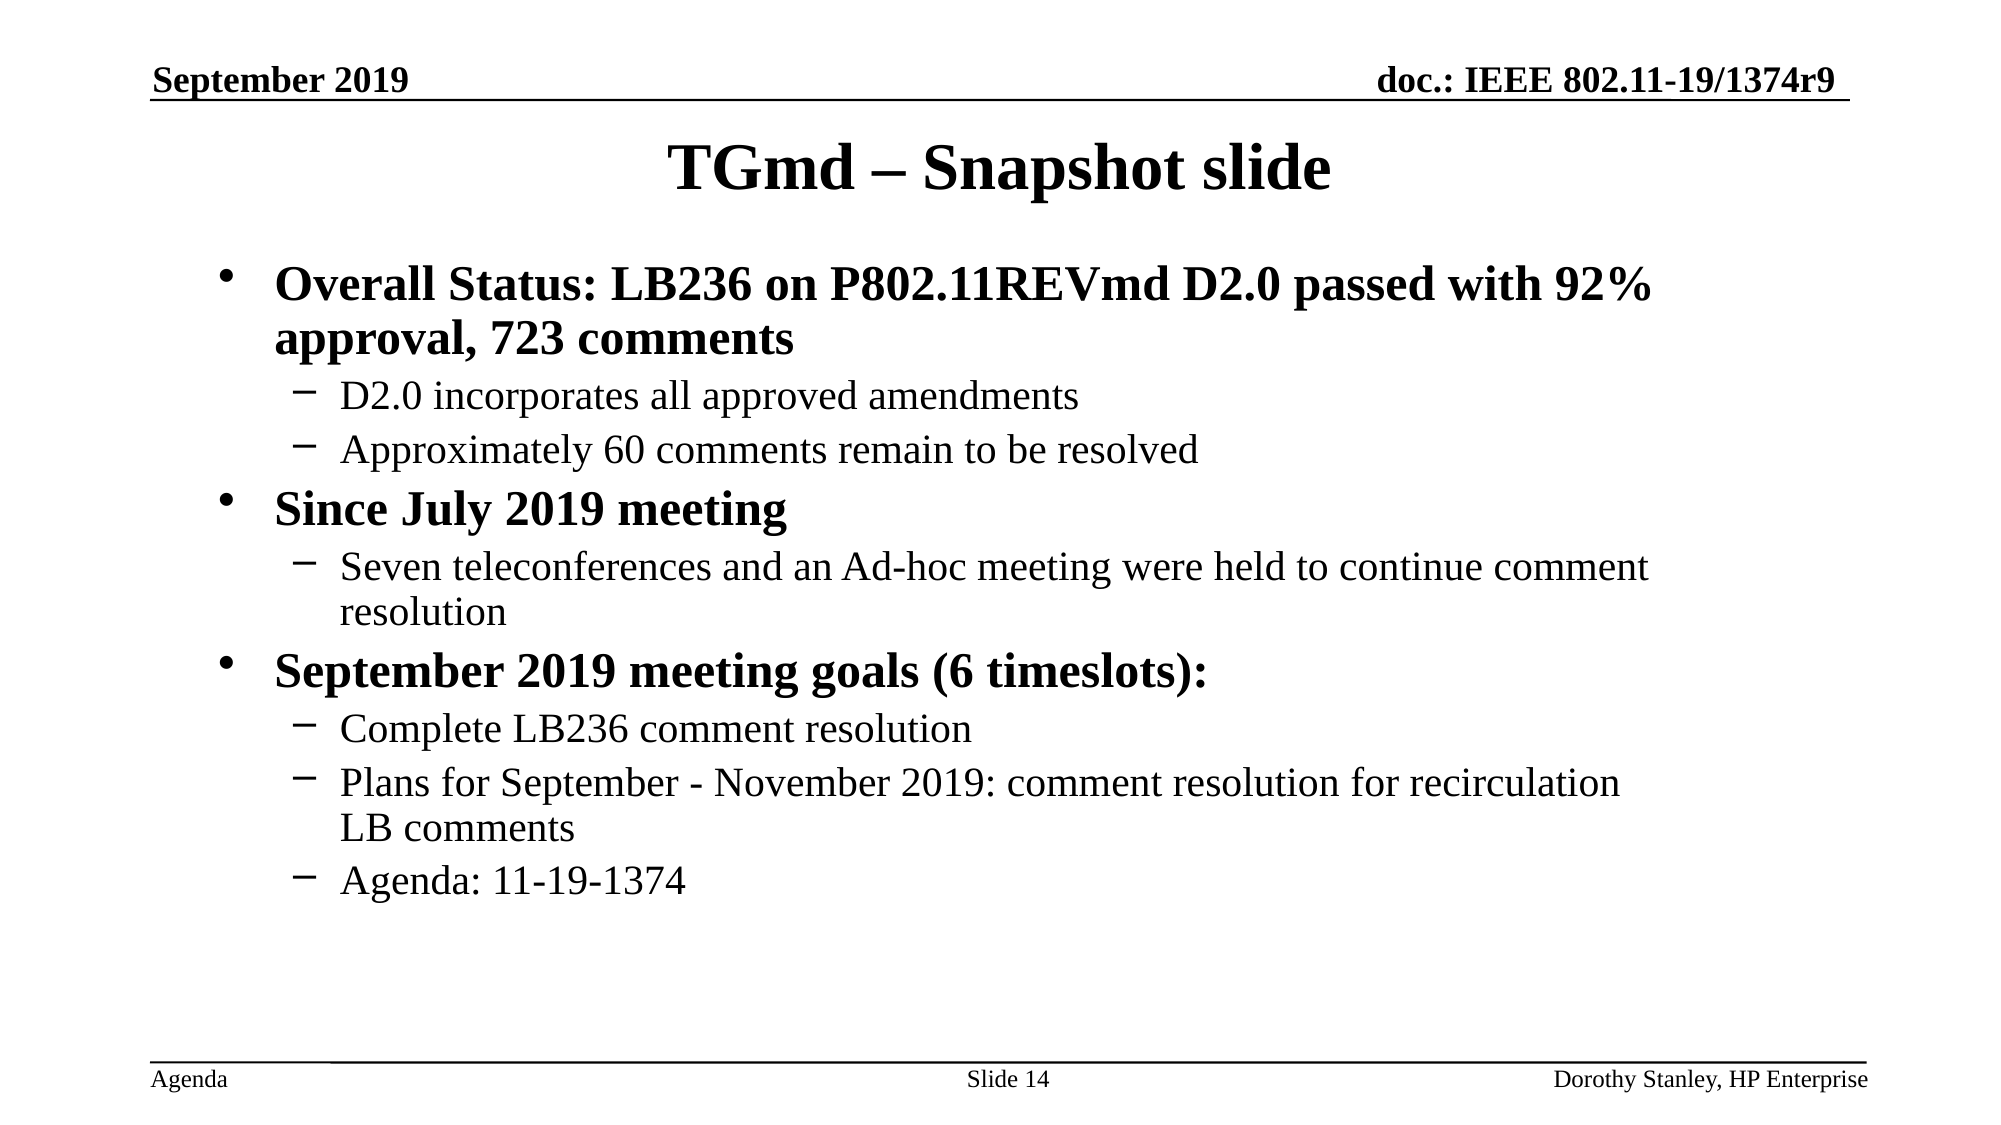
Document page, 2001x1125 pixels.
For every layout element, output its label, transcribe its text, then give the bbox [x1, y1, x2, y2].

slide_number Slide 14 [966, 1062, 1051, 1093]
list Overall Status: LB236 on P802.11REVmd D2.0 passed with 92% approval, 723 comments D2.0 incorporates all approved amendments Approximately 60 comments remain to be resolved Since July 2019 meeting Seven teleconferences and an Ad-hoc meeting were held to continue comment resolution September 2019 meeting goals (6 timeslots): Complete LB236 comment resolution Plans for September - November 2019: comment resolution for recirculation LB comments Agenda: 11-19-1374 [203, 249, 1700, 1000]
title TGmd – Snapshot slide [362, 75, 1638, 249]
footer Dorothy Stanley, HP Enterprise [1549, 1062, 1869, 1093]
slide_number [152, 54, 567, 100]
